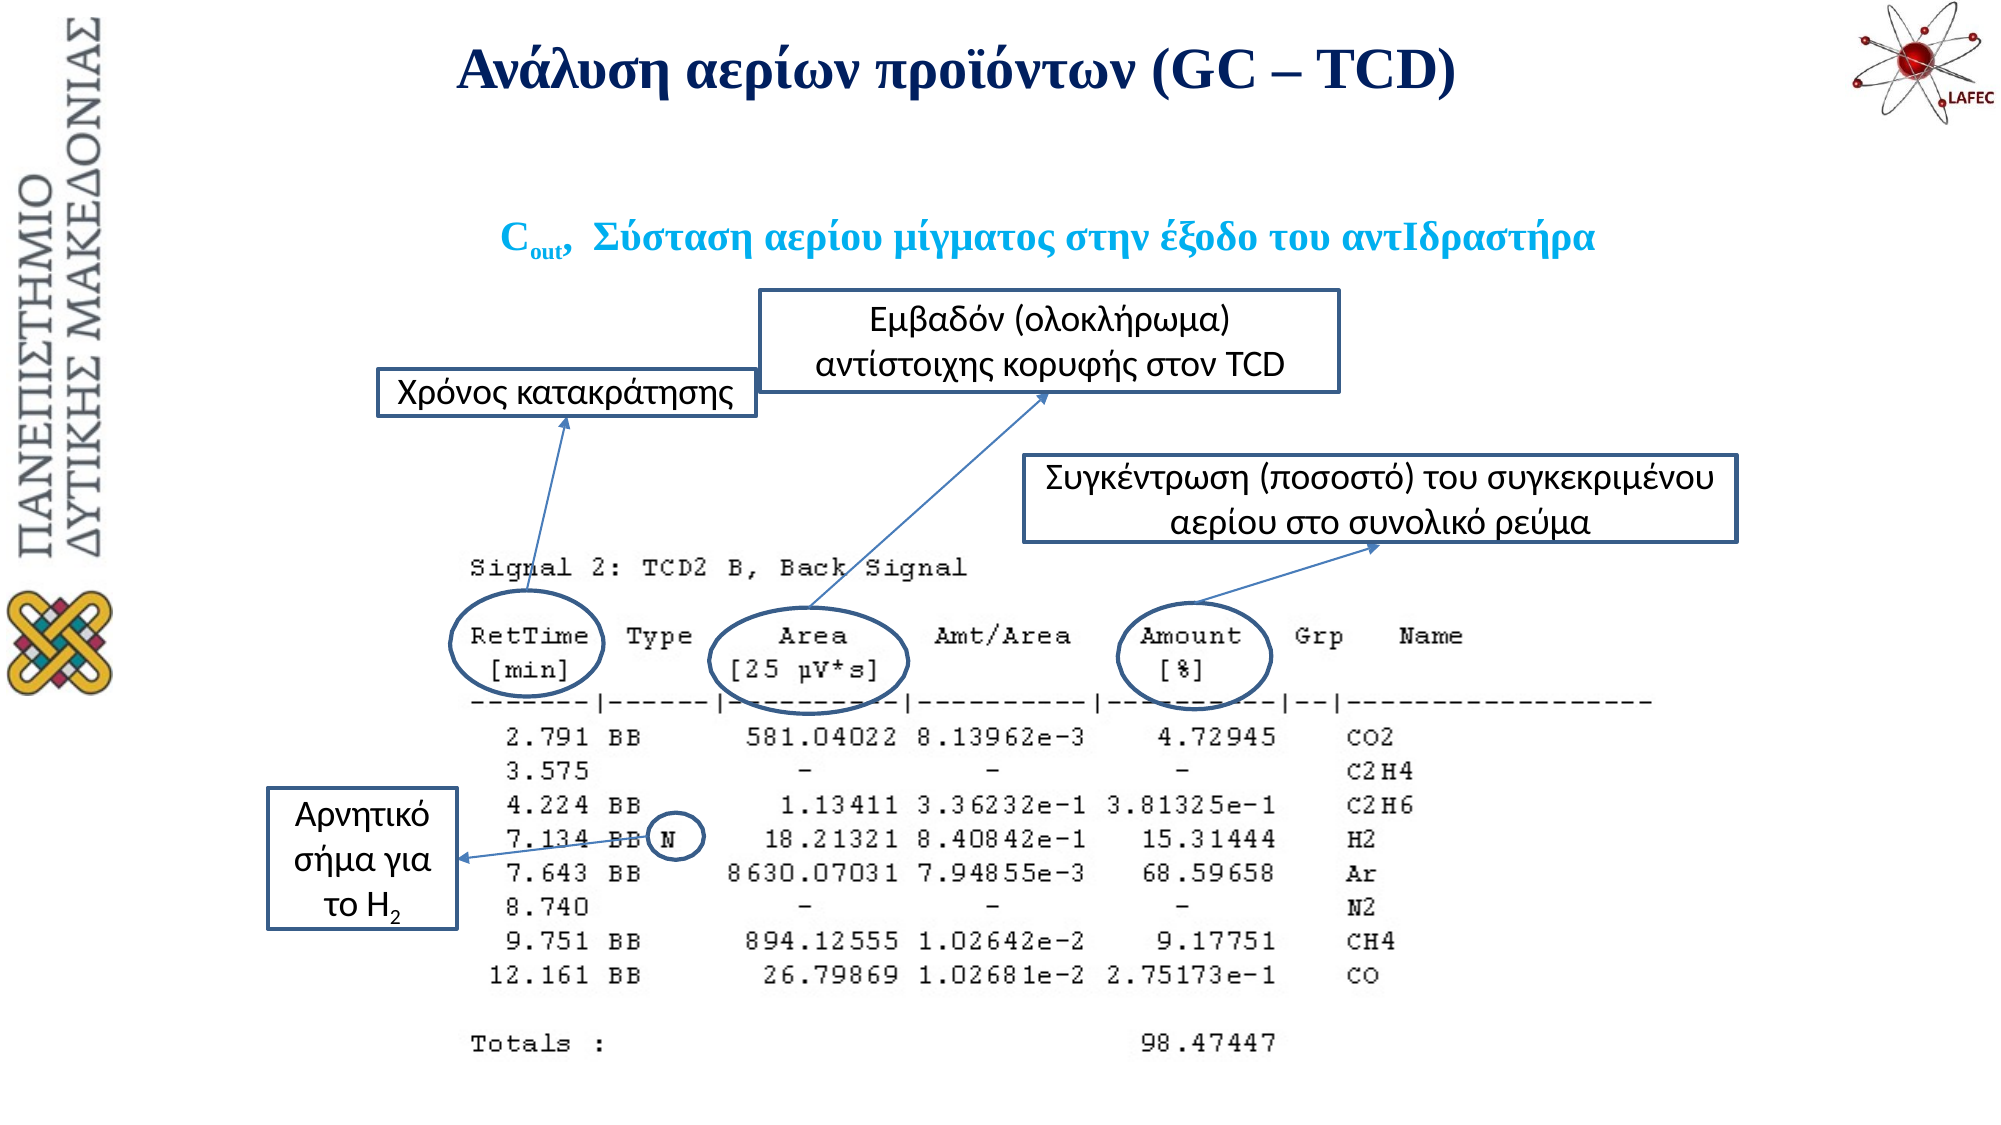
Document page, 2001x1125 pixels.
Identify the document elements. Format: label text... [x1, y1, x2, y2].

picture [1845, 0, 2000, 126]
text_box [706, 288, 1342, 717]
picture [5, 16, 113, 696]
text_box Συγκέντρωση (ποσοστό) του συγκεκριμένου αερίου στο συνολικό ρεύμα [1662, 454, 1737, 543]
title Ανάλυση αερίων προϊόντων (GC – TCD) [455, 21, 1512, 218]
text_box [456, 810, 707, 865]
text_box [1115, 542, 1381, 712]
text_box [375, 366, 1657, 1063]
text_box Αρνητικό σήμα για το H2 [267, 787, 370, 929]
text_box Cout, Σύσταση αερίου μίγματος στην έξοδο του αντιδραστήρα [493, 206, 1605, 264]
